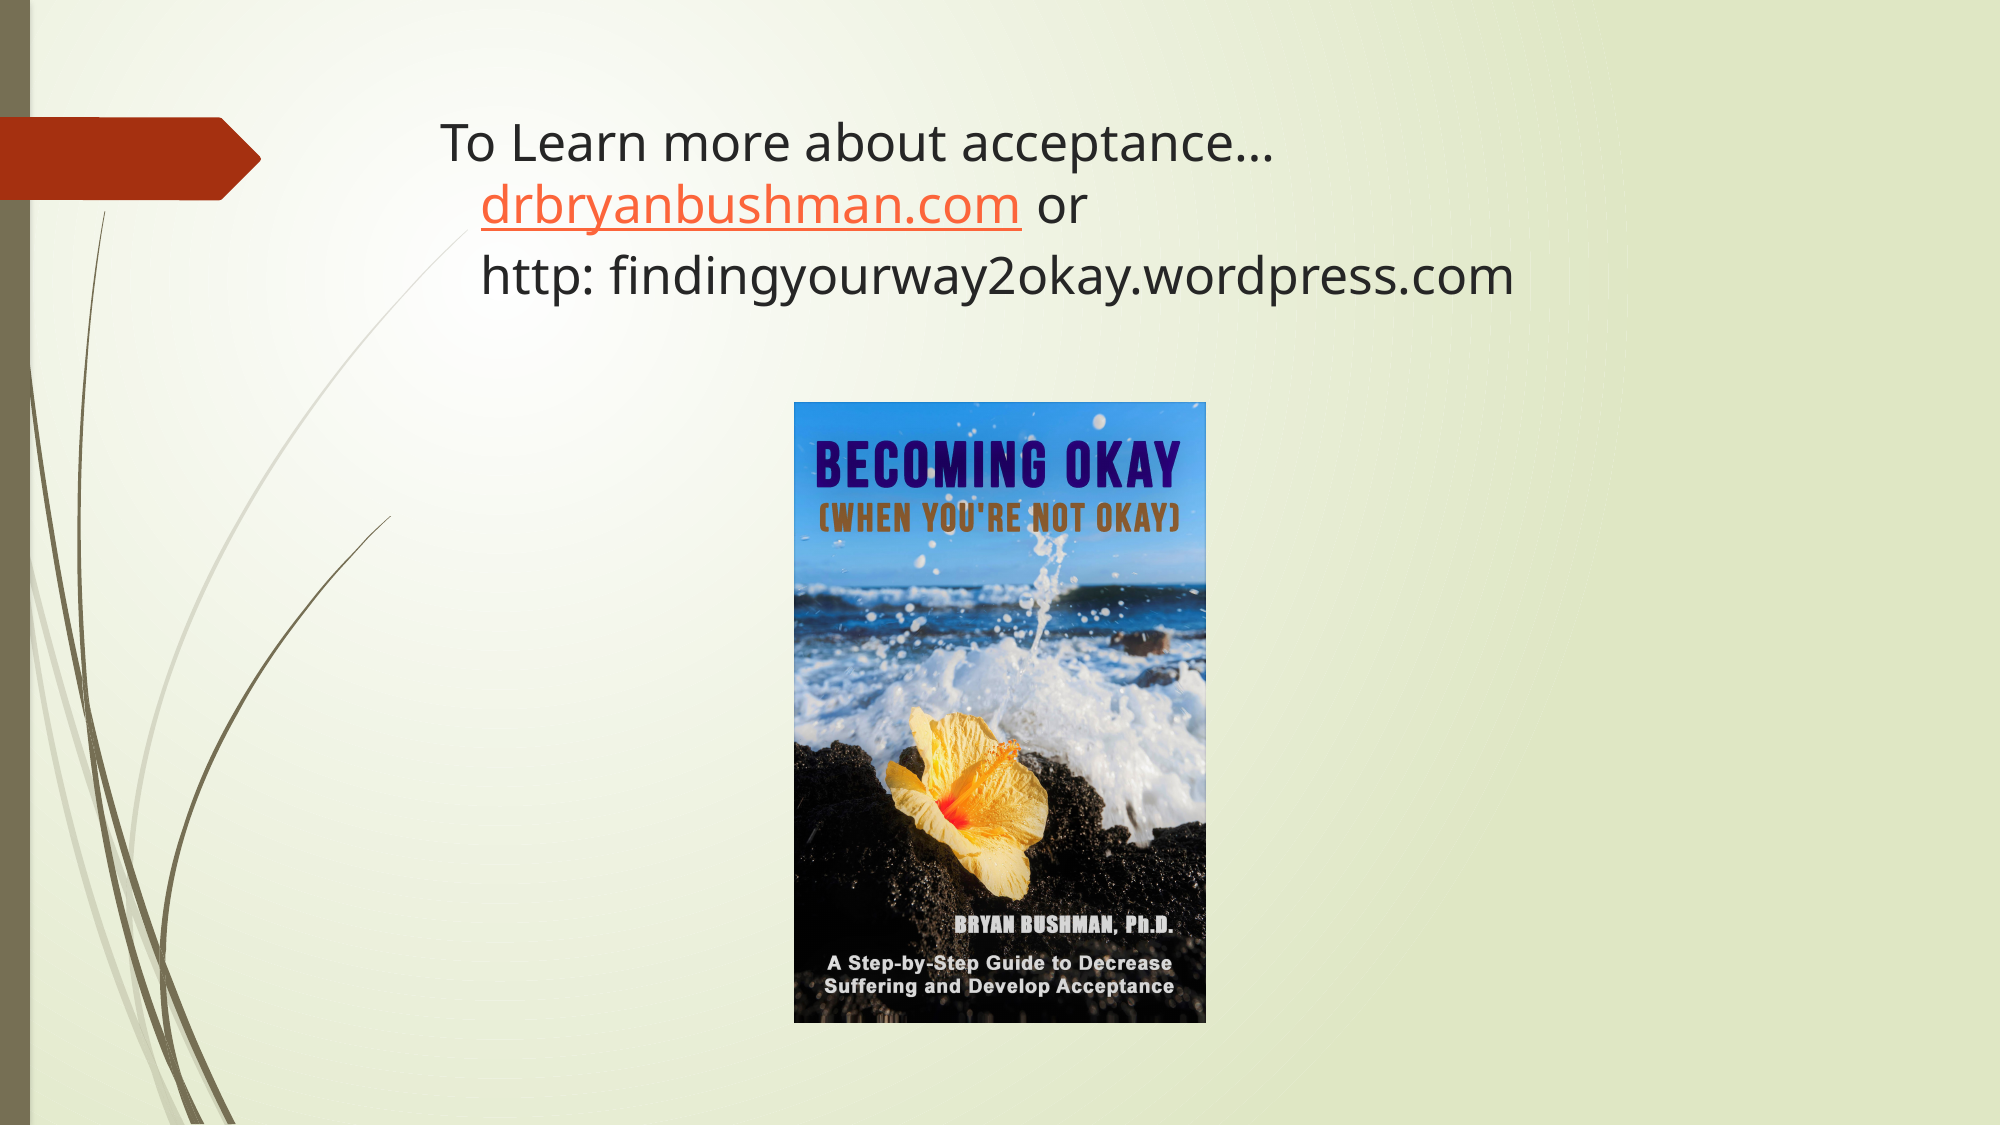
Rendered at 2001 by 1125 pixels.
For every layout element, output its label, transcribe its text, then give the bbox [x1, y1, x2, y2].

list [794, 402, 1206, 1023]
title To Learn more about acceptance… drbryanbushman.com or http: findingyourway2okay.wordpress.com [425, 102, 1888, 313]
